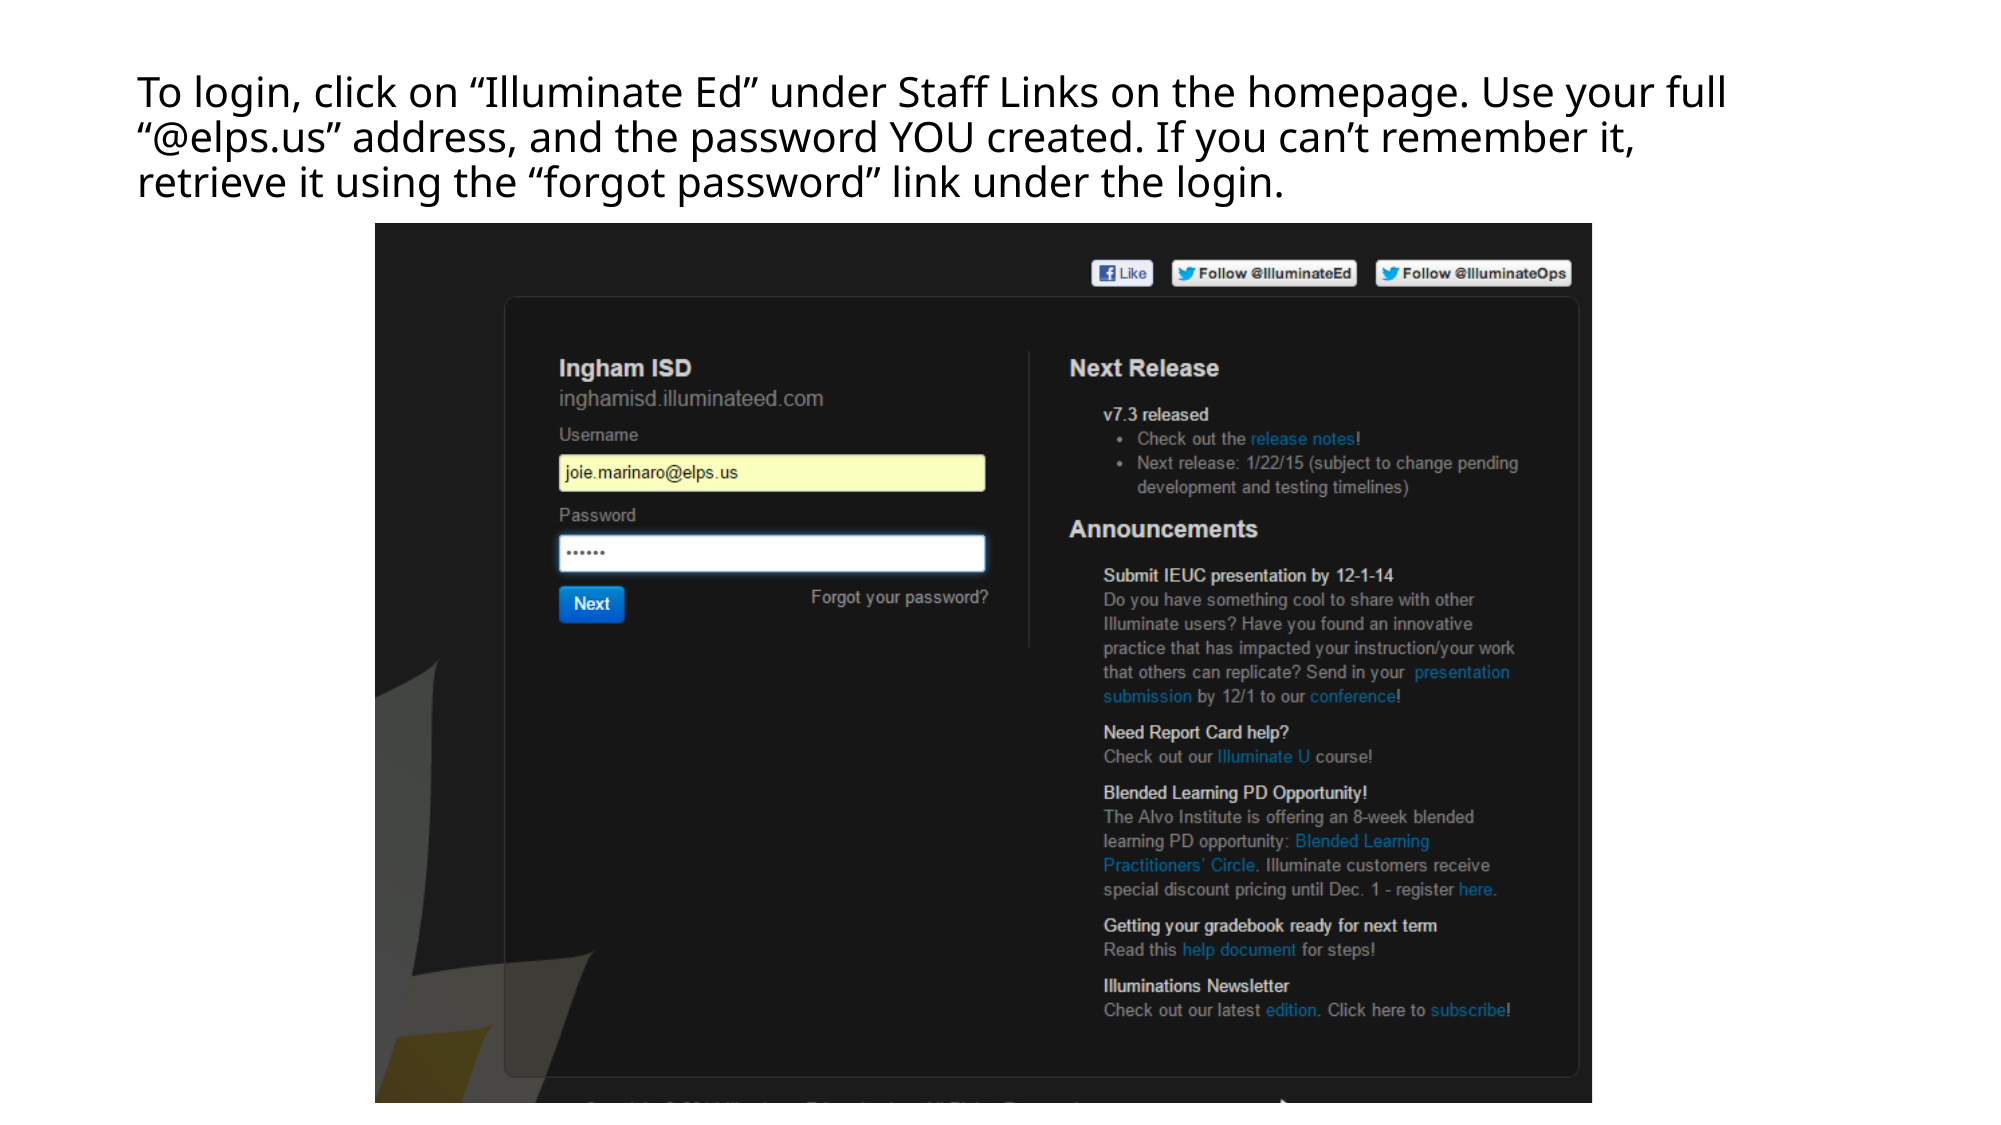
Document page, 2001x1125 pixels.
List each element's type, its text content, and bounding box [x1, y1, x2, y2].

title To login, click on “Illuminate Ed” under Staff Links on the homepage. Use your full “@elps.us” address, and the password YOU created. If you can’t remember it, retrieve it using the “forgot password” link under the login. [122, 102, 1775, 176]
picture [374, 223, 1593, 1103]
